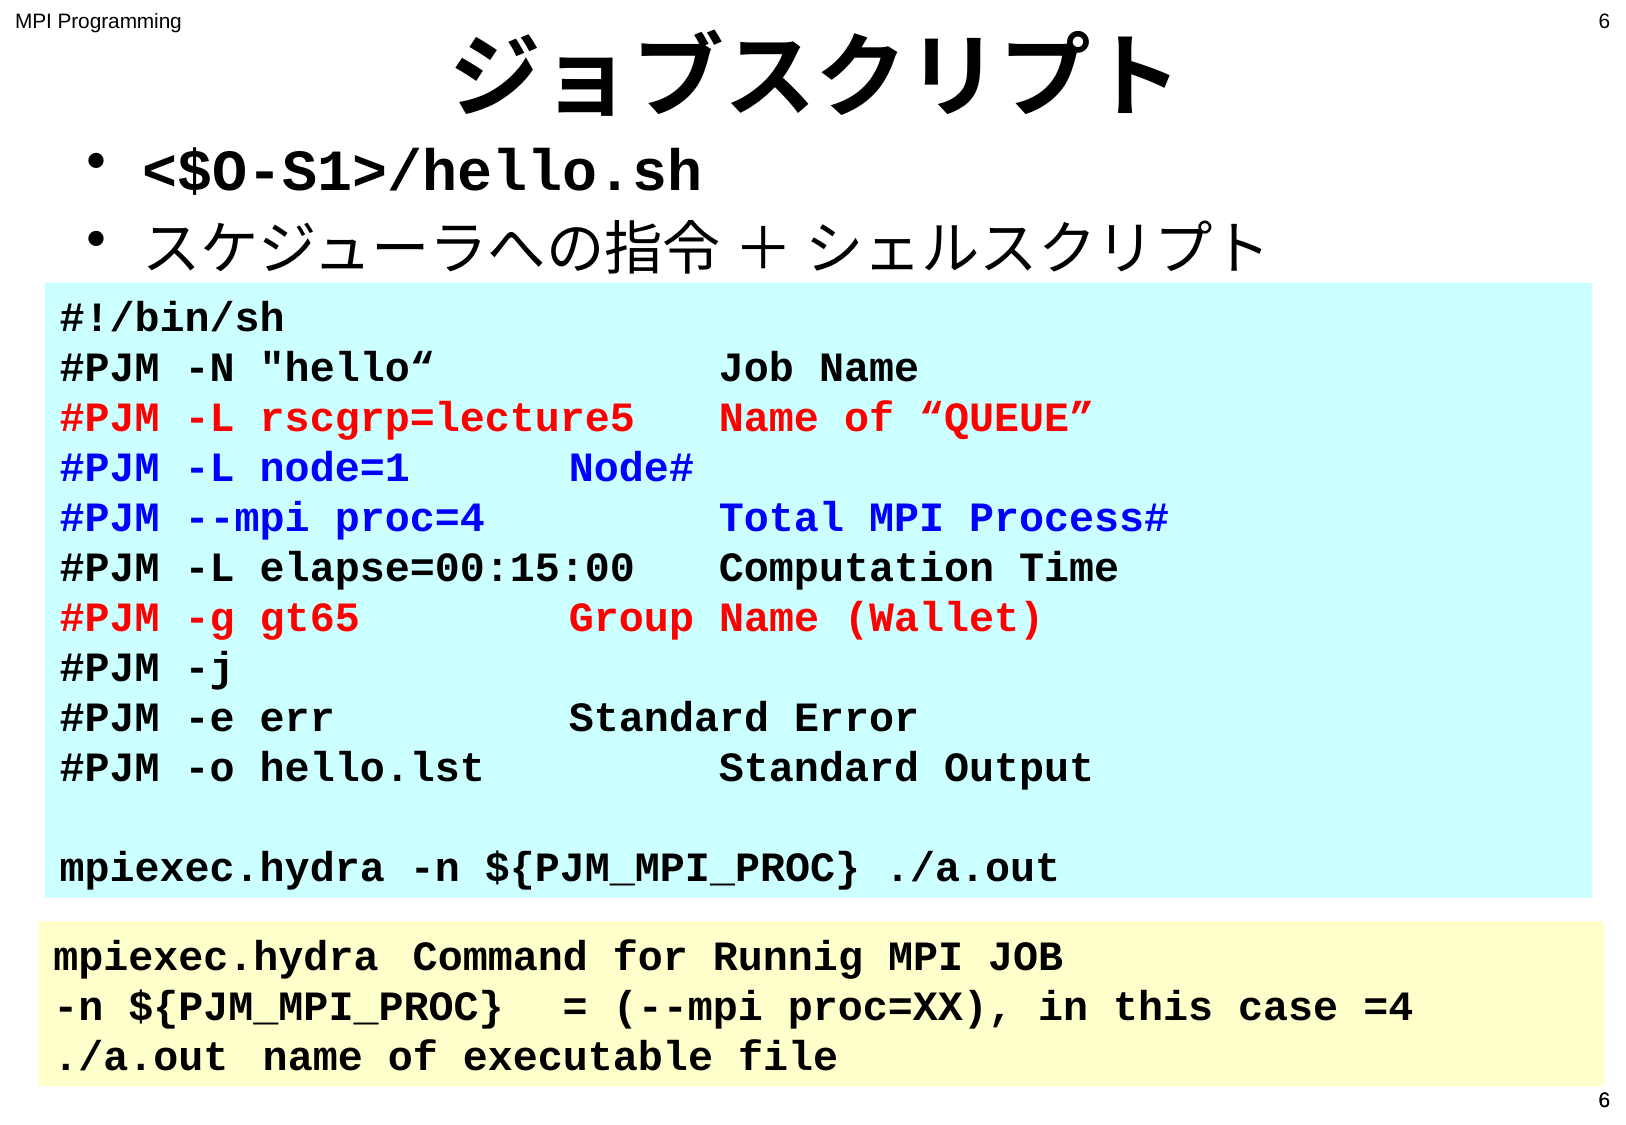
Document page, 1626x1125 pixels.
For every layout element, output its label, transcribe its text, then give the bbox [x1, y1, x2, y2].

text_box mpiexec.hydra Command for Runnig MPI JOB -n ${PJM_MPI_PROC} = (--mpi proc=XX), in this case =4 ./a.out name of executable file [38, 921, 1604, 1087]
slide_number MPI Programming [0, 0, 438, 47]
slide_number 5 [1226, 0, 1625, 47]
text_box 5 [1226, 1079, 1625, 1125]
list <$O-S1>/hello.sh スケジューラへの指令 ＋ シェルスクリプト [71, 124, 1554, 279]
title ジョブスクリプト [44, 20, 1588, 125]
text_box #!/bin/sh #PJM -N "hello“ Job Name #PJM -L rscgrp=lecture5 Name of “QUEUE” #PJM -L node=1 Node# #PJM --mpi proc=4 Total MPI Process# #PJM -L elapse=00:15:00 Computation Time #PJM -g gt65 Group Name (Wallet) #PJM -j #PJM -e err Standard Error #PJM -o hello.lst Standard Output mpiexec.hydra -n ${PJM_MPI_PROC} ./a.out [44, 282, 1593, 898]
